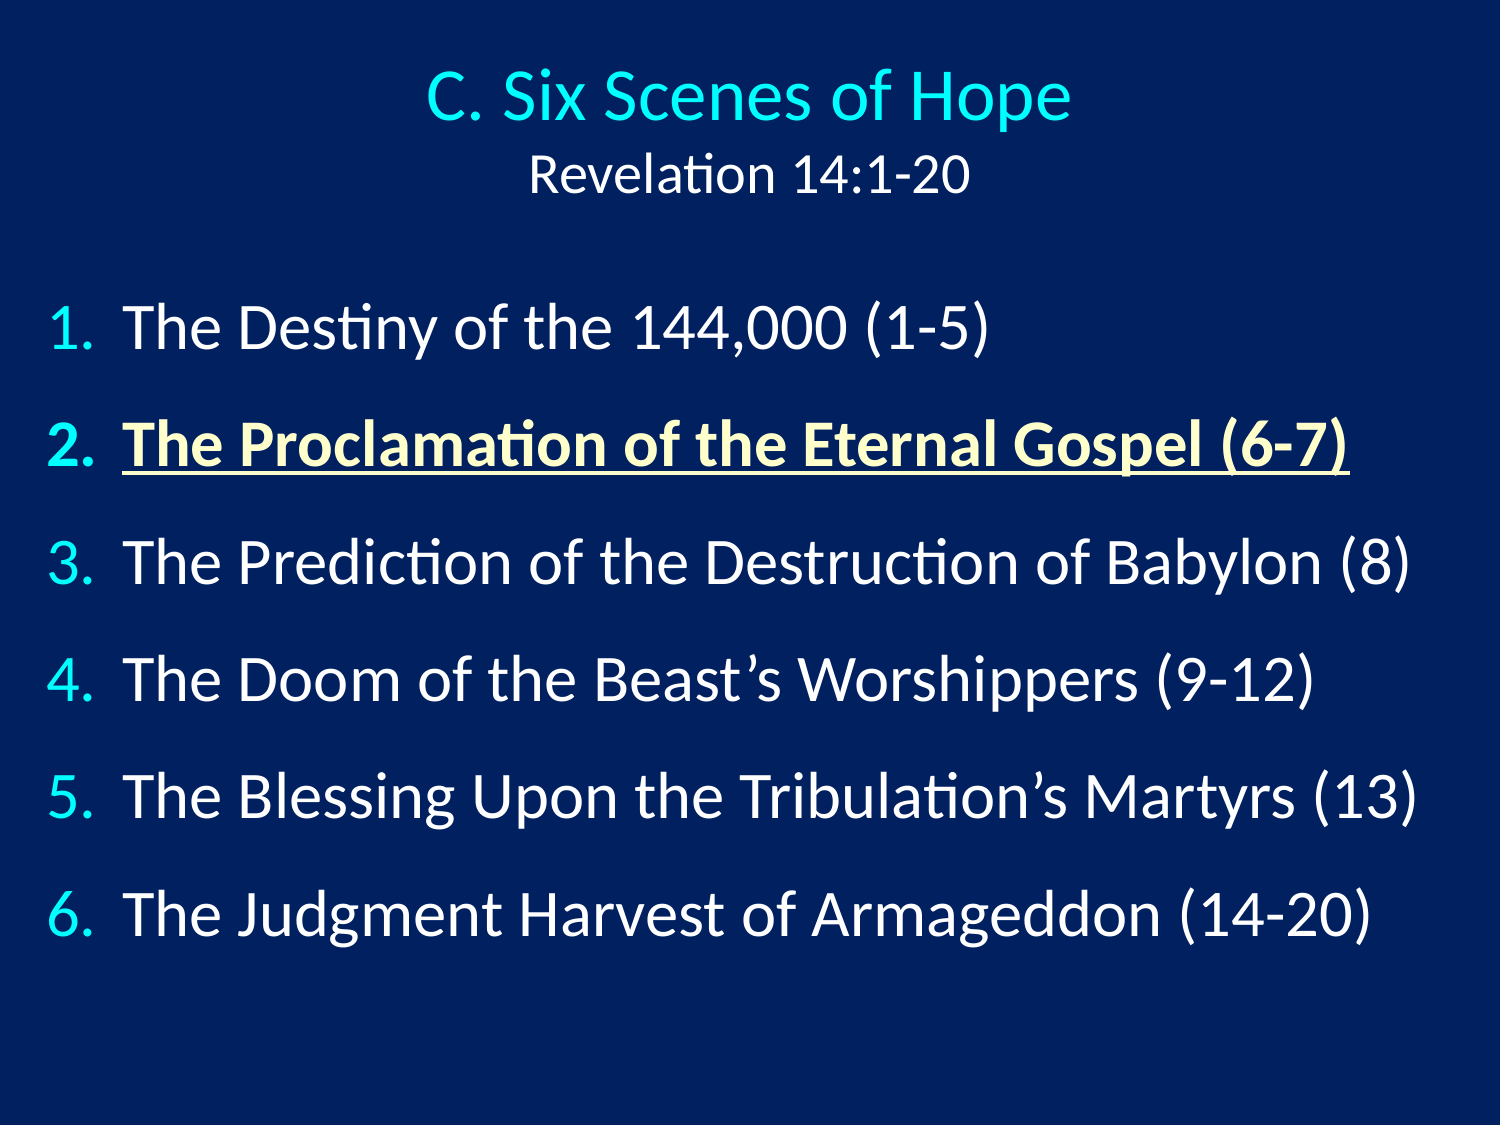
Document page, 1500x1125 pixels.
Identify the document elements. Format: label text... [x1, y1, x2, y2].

list The Destiny of the 144,000 (1-5) The Proclamation of the Eternal Gospel (6-7) The Prediction of the Destruction of Babylon (8) The Doom of the Beast’s Worshippers (9-12) The Blessing Upon the Tribulation’s Martyrs (13) The Judgment Harvest of Armageddon (14-20) [30, 274, 1469, 1076]
title C. Six Scenes of Hope Revelation 14:1-20 [278, 37, 1222, 218]
